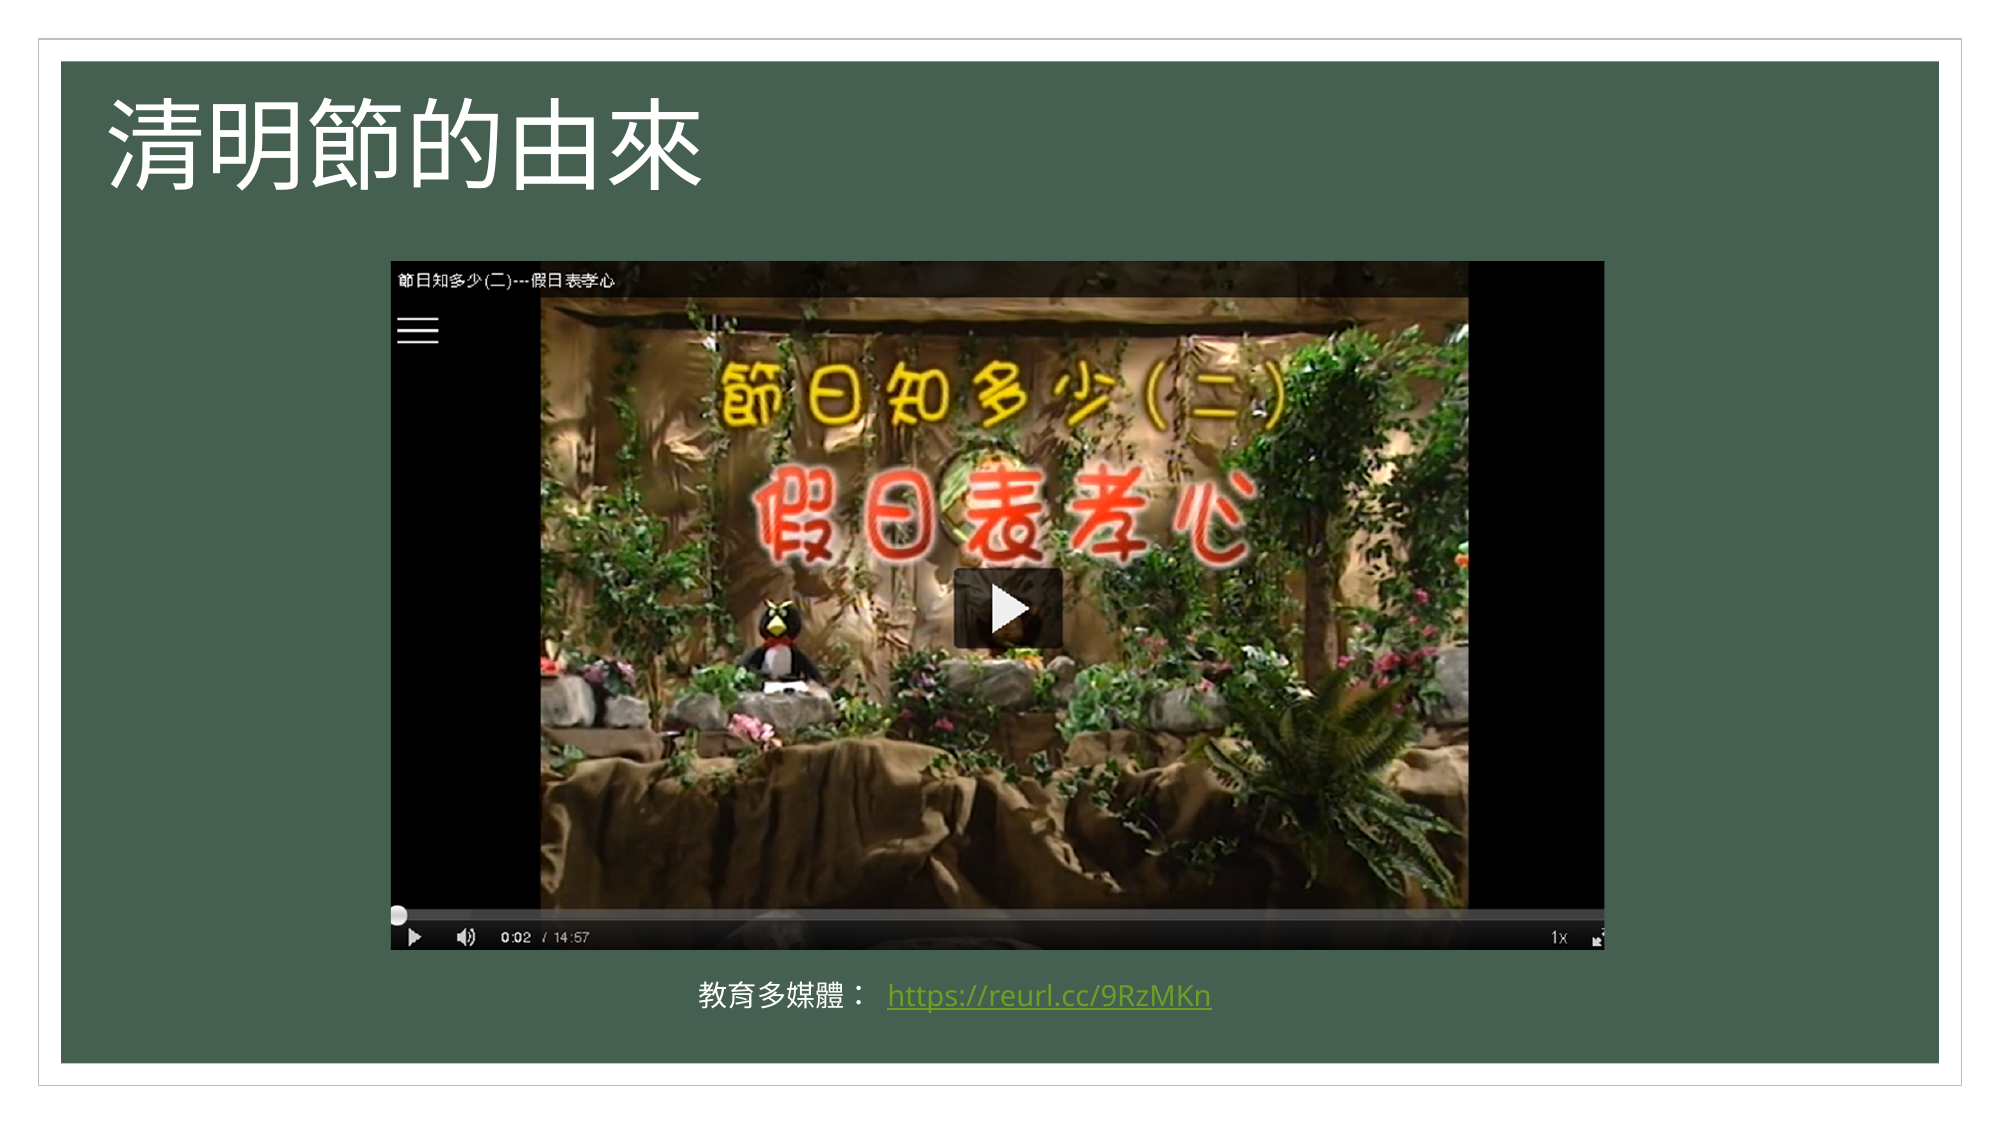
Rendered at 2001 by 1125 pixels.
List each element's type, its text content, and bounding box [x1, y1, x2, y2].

text_box 教育多媒體： https://reurl.cc/9RzMKn [683, 969, 1227, 1059]
title 清明節的由來 [90, 76, 1552, 225]
picture [390, 261, 1605, 950]
